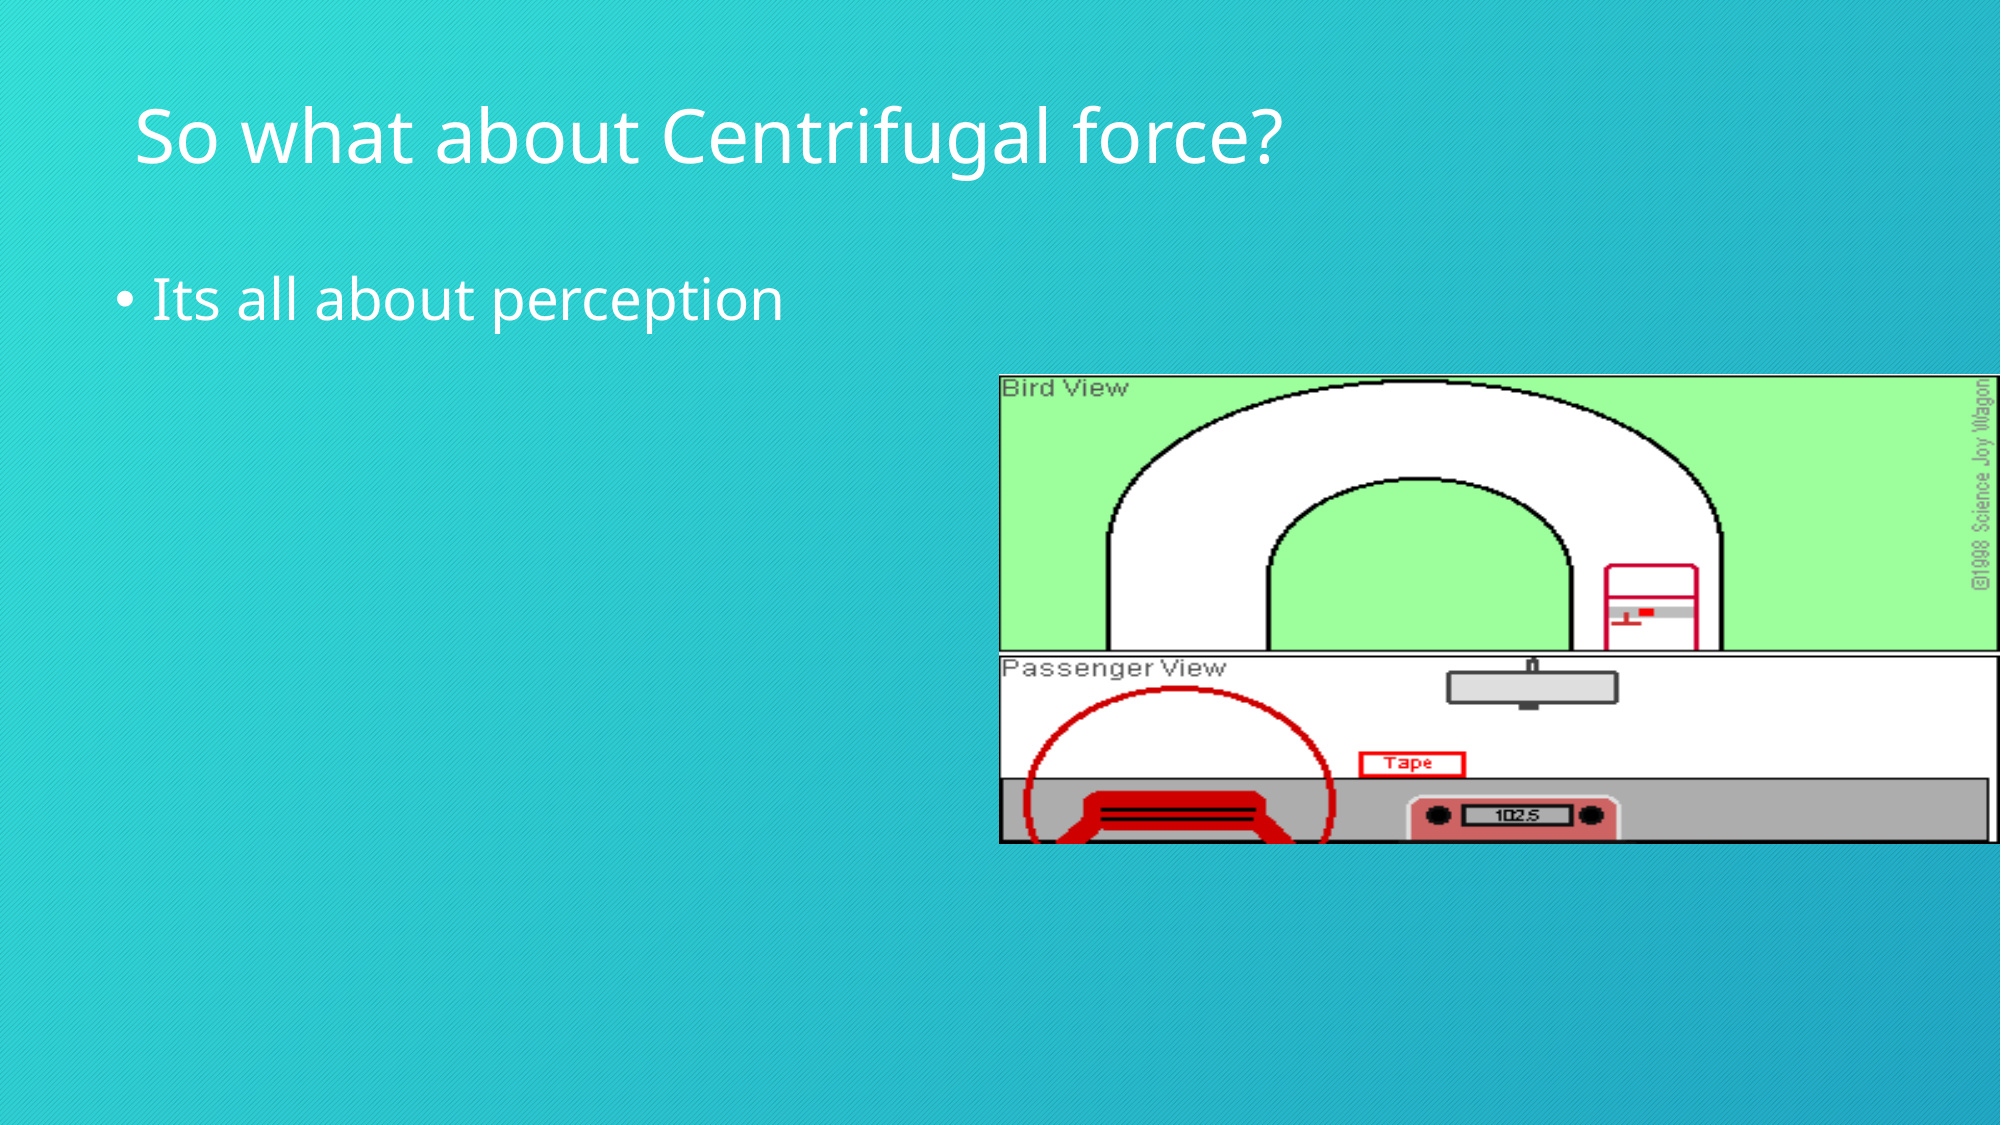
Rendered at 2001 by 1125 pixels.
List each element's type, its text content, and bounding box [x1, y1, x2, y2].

list Its all about perception [99, 262, 983, 1006]
picture [999, 374, 2000, 844]
title So what about Centrifugal force? [99, 45, 1900, 233]
